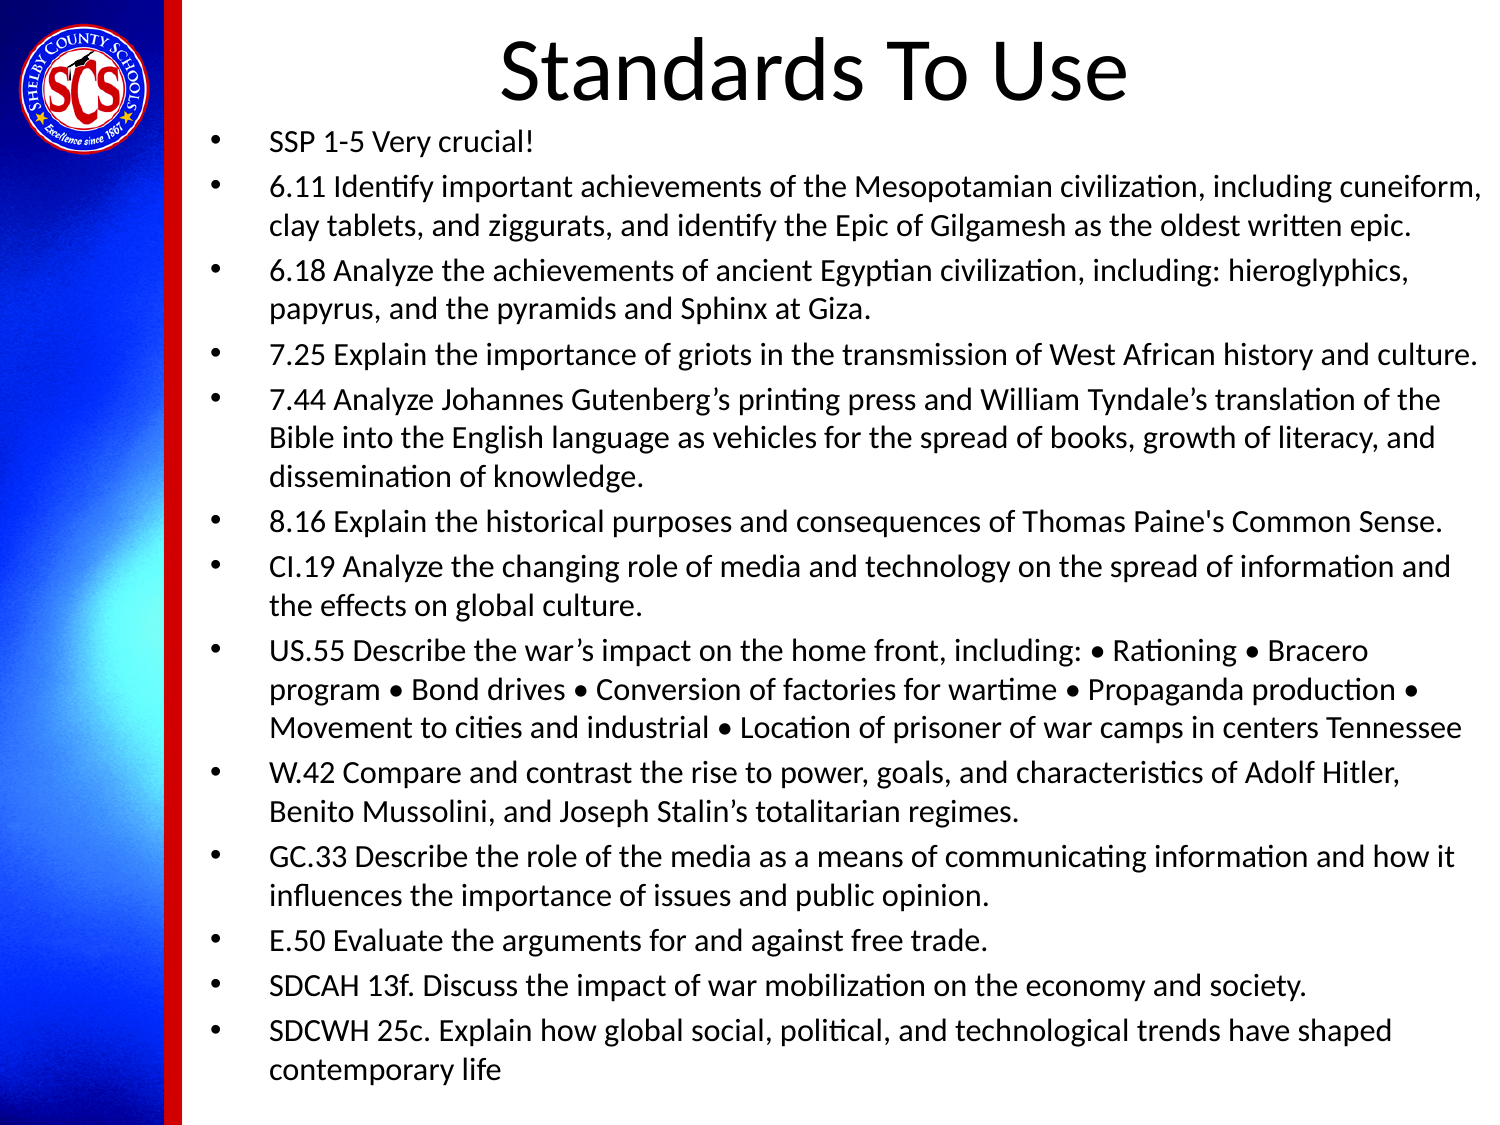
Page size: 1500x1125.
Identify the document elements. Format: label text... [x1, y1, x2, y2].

list SSP 1-5 Very crucial! 6.11 Identify important achievements of the Mesopotamian civilization, including cuneiform, clay tablets, and ziggurats, and identify the Epic of Gilgamesh as the oldest written epic. 6.18 Analyze the achievements of ancient Egyptian civilization, including: hieroglyphics, papyrus, and the pyramids and Sphinx at Giza. 7.25 Explain the importance of griots in the transmission of West African history and culture. 7.44 Analyze Johannes Gutenberg’s printing press and William Tyndale’s translation of the Bible into the English language as vehicles for the spread of books, growth of literacy, and dissemination of knowledge. 8.16 Explain the historical purposes and consequences of Thomas Paine's Common Sense. CI.19 Analyze the changing role of media and technology on the spread of information and the effects on global culture. US.55 Describe the war’s impact on the home front, including: • Rationing • Bracero program • Bond drives • Conversion of factories for wartime • Propaganda production • Movement to cities and industrial • Location of prisoner of war camps in centers Tennessee W.42 Compare and contrast the rise to power, goals, and characteristics of Adolf Hitler, Benito Mussolini, and Joseph Stalin’s totalitarian regimes. GC.33 Describe the role of the media as a means of communicating information and how it influences the importance of issues and public opinion. E.50 Evaluate the arguments for and against free trade. SDCAH 13f. Discuss the impact of war mobilization on the economy and society. SDCWH 25c. Explain how global social, political, and technological trends have shaped contemporary life [195, 112, 1500, 1125]
picture [0, 0, 1456, 1125]
title Standards To Use [200, 1, 1430, 112]
